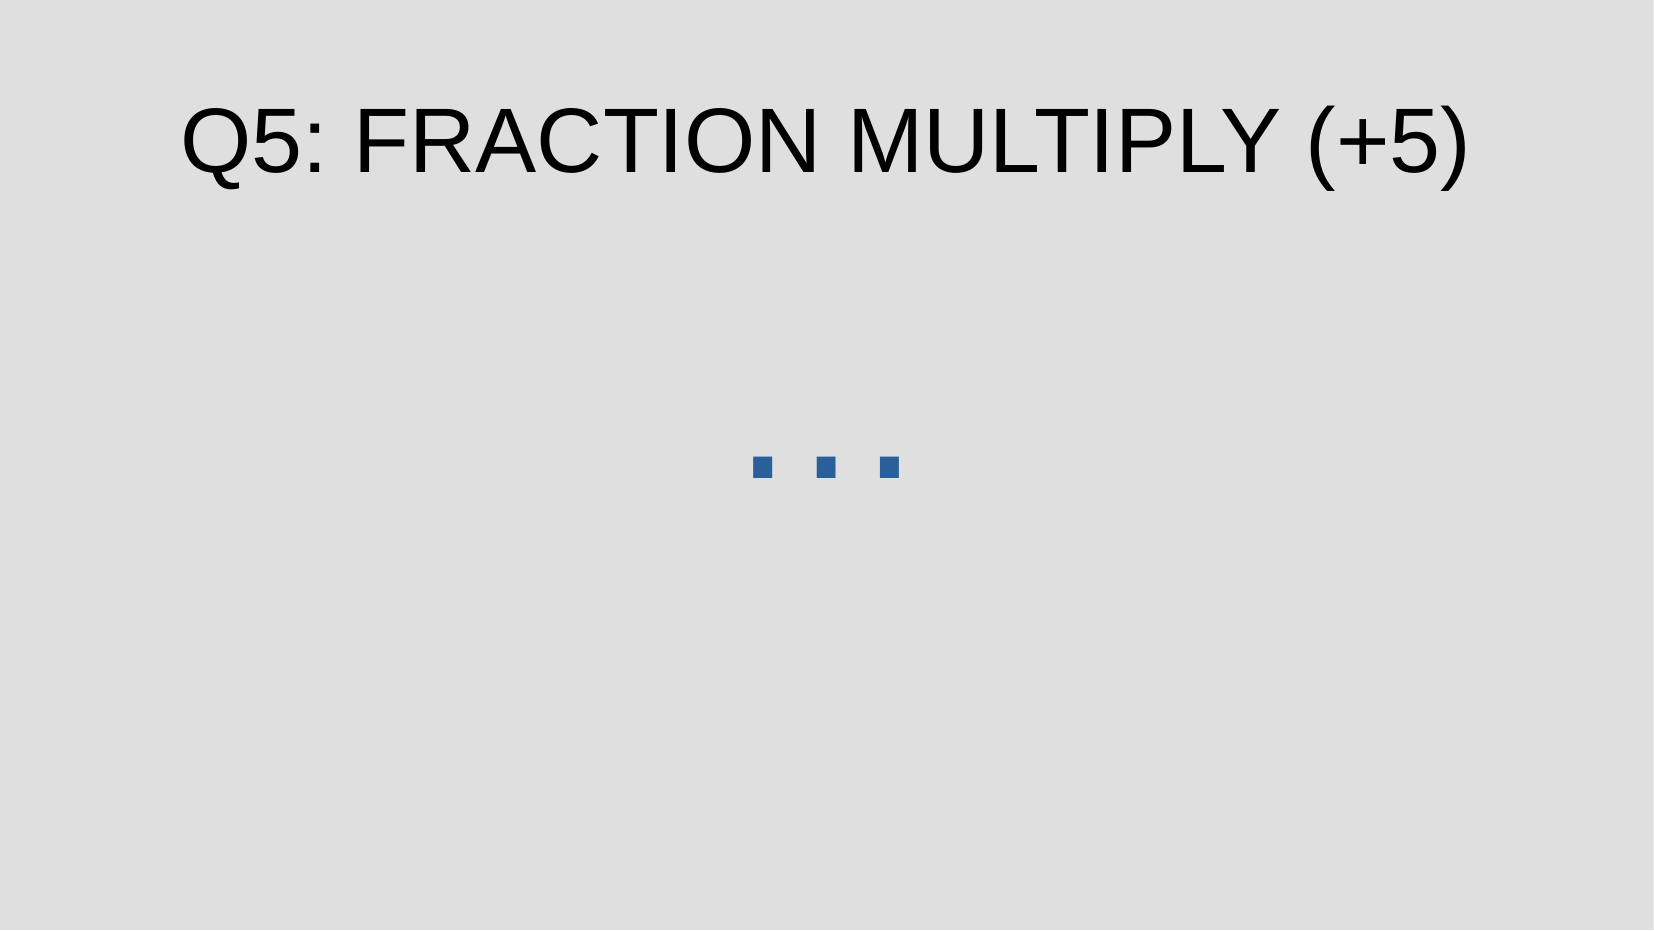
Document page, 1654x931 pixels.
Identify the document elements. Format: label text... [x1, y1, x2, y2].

text_box Q5: FRACTION MULTIPLY (+5) [0, 47, 1654, 224]
text_box … [0, 271, 1653, 555]
